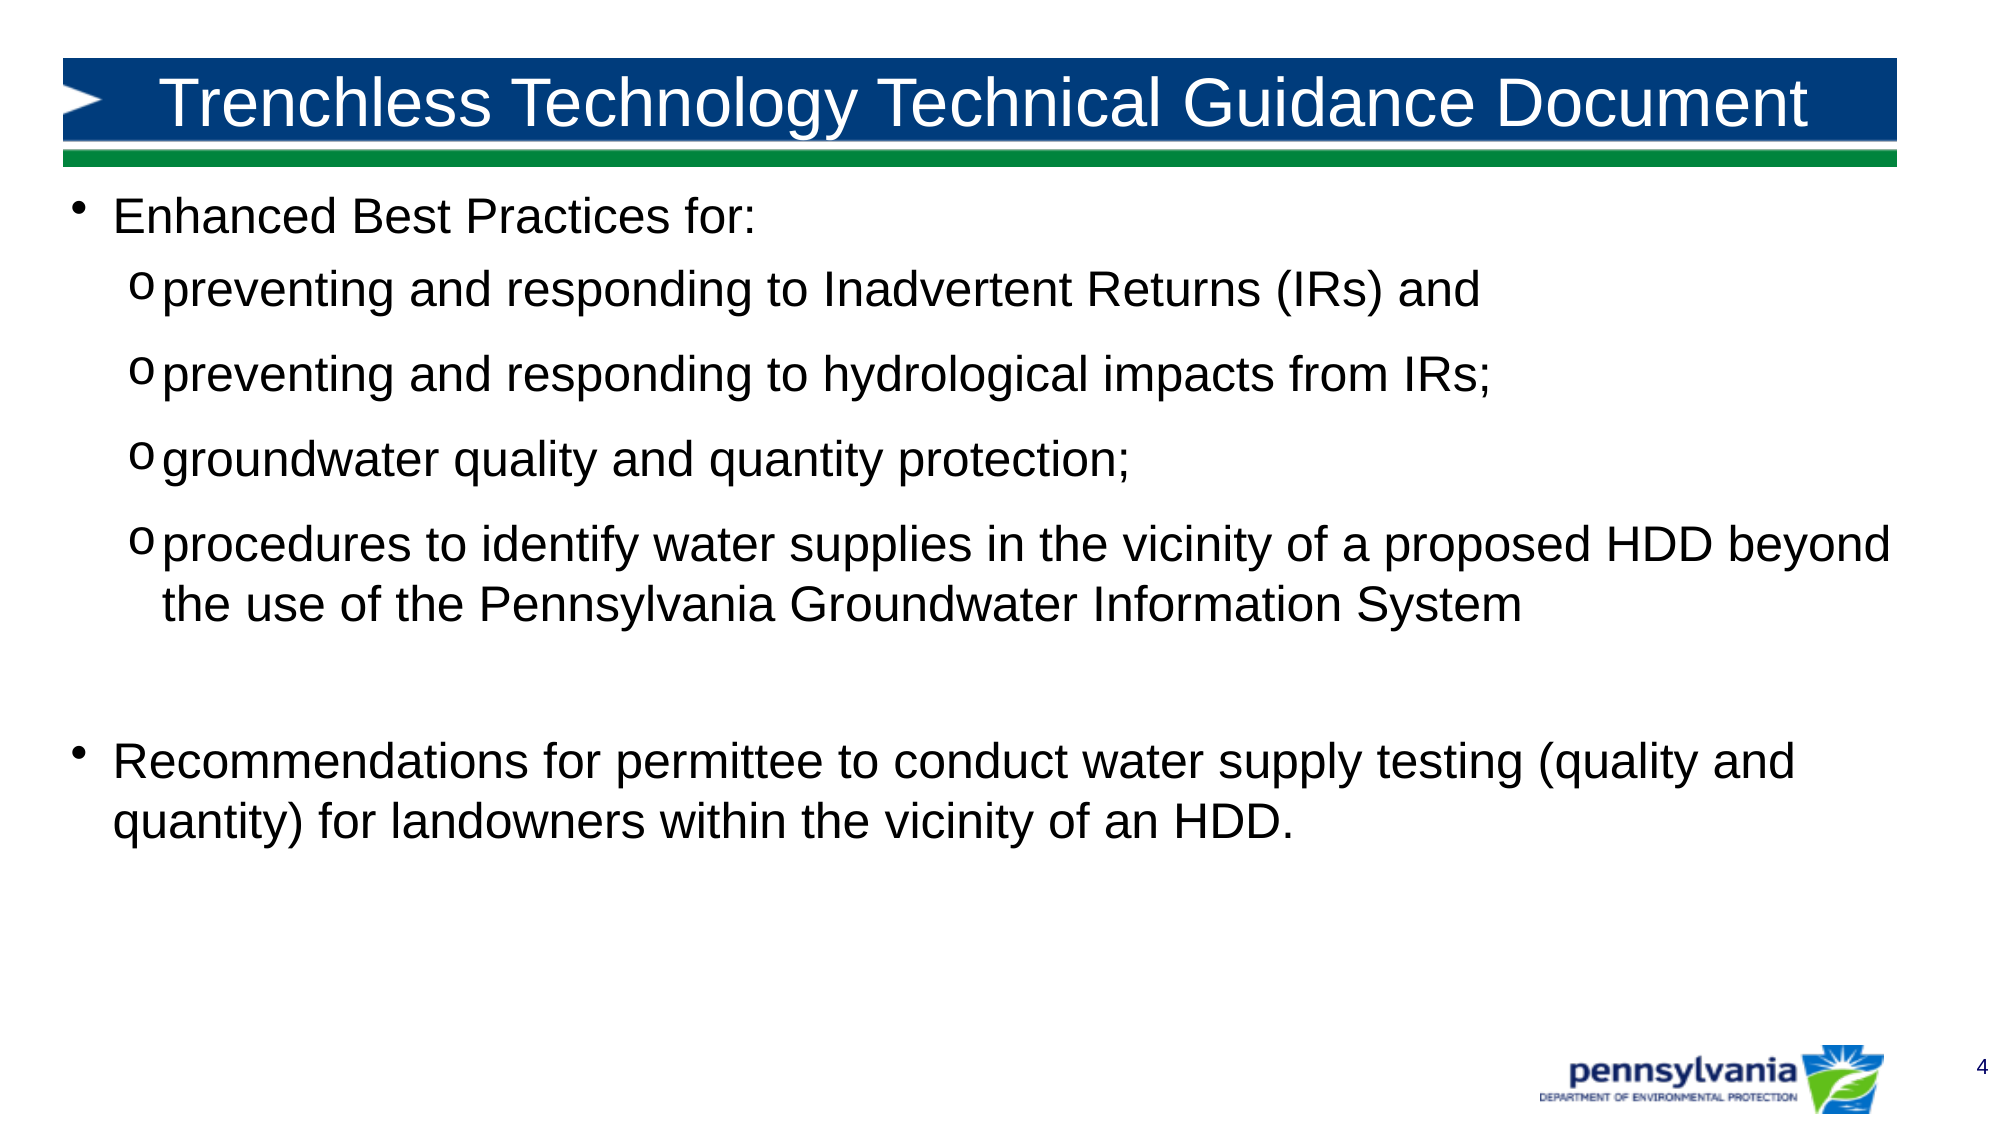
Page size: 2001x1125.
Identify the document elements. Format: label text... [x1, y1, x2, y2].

title Trenchless Technology Technical Guidance Document [34, 21, 1935, 177]
picture [1540, 1045, 1884, 1114]
list Enhanced Best Practices for: preventing and responding to Inadvertent Returns (IRs) and preventing and responding to hydrological impacts from IRs; groundwater quality and quantity protection; procedures to identify water supplies in the vicinity of a proposed HDD beyond the use of the Pennsylvania Groundwater Information System Recommendations for permittee to conduct water supply testing (quality and quantity) for landowners within the vicinity of an HDD. [55, 176, 1915, 1014]
